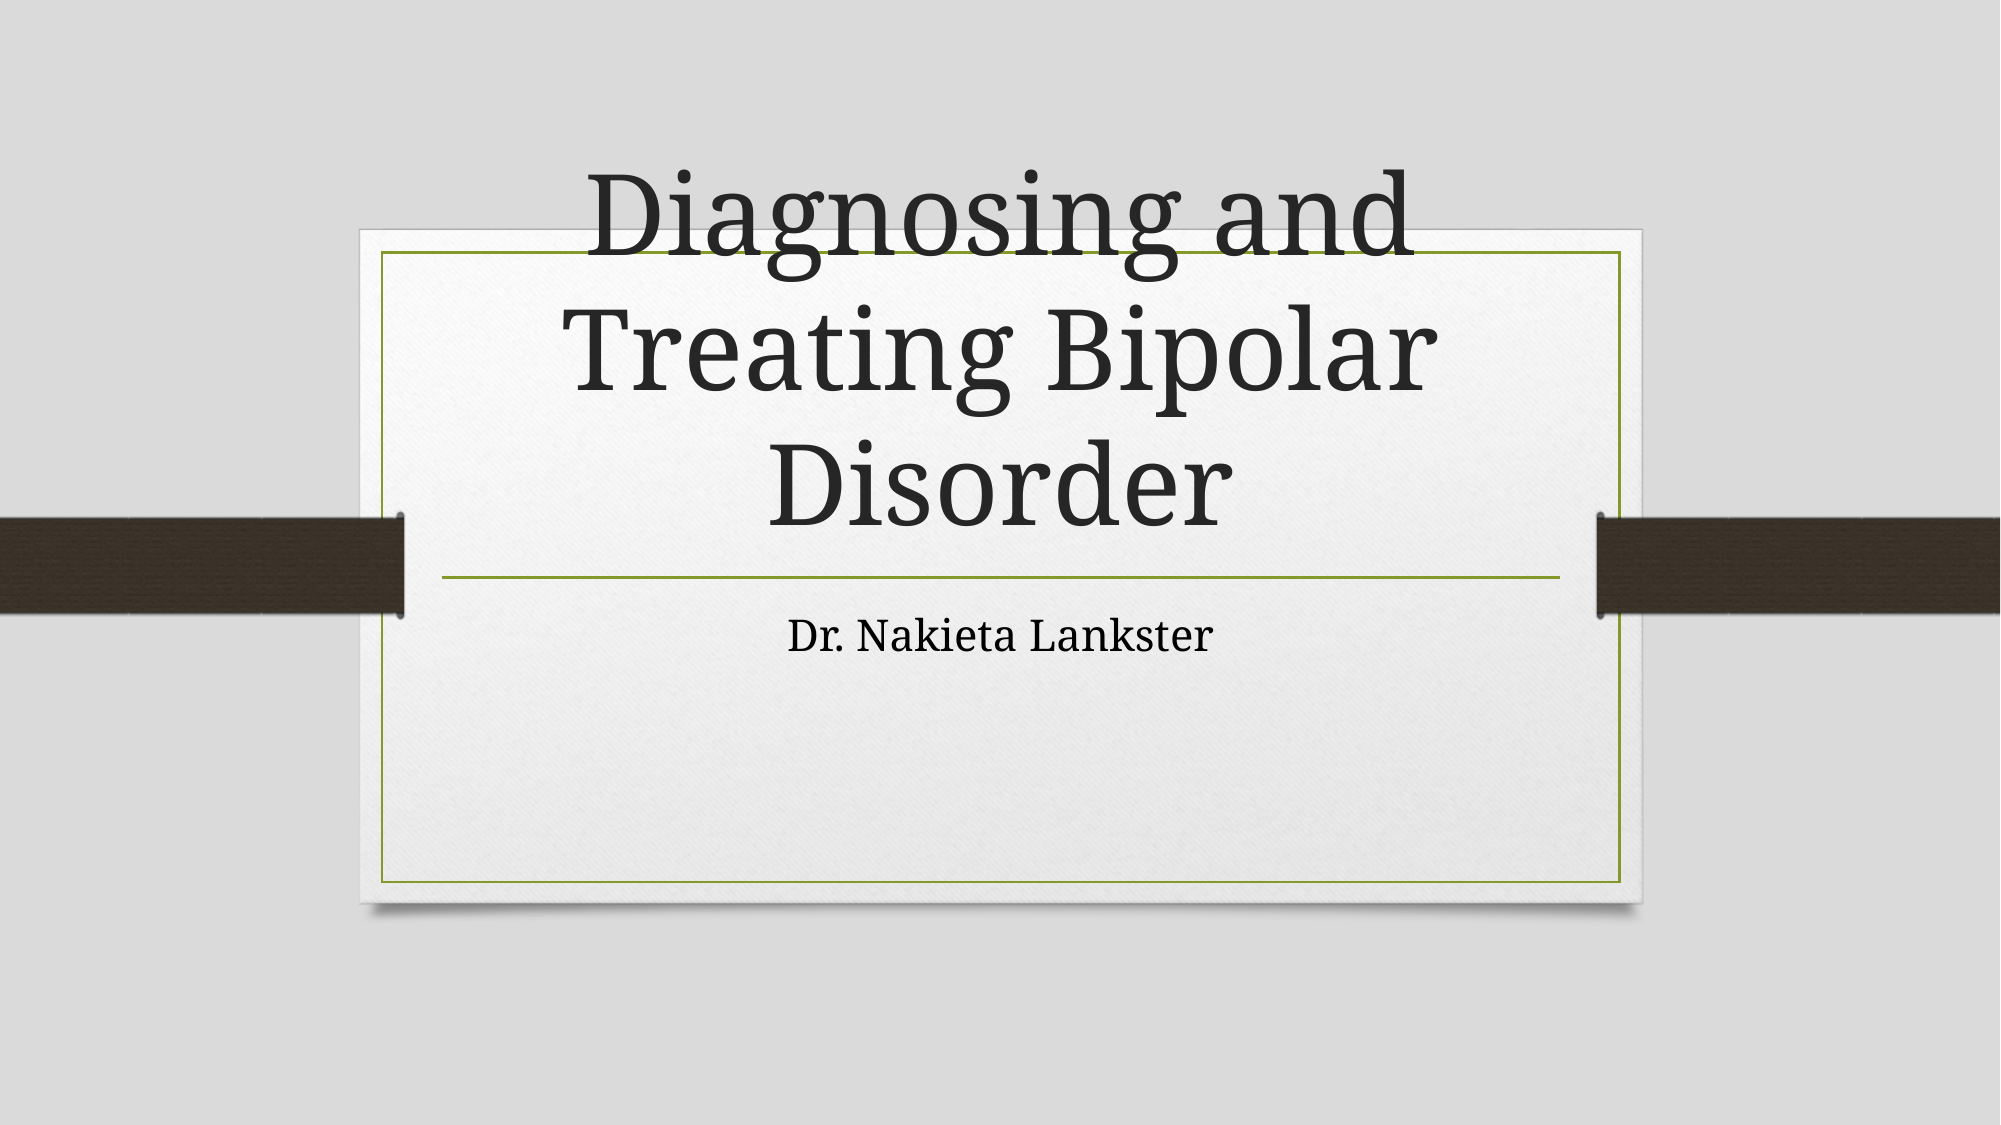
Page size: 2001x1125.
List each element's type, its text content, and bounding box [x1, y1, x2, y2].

subtitle Dr. Nakieta Lankster [441, 600, 1560, 817]
picture [0, 0, 2001, 1125]
title Diagnosing and Treating Bipolar Disorder [441, 306, 1560, 556]
